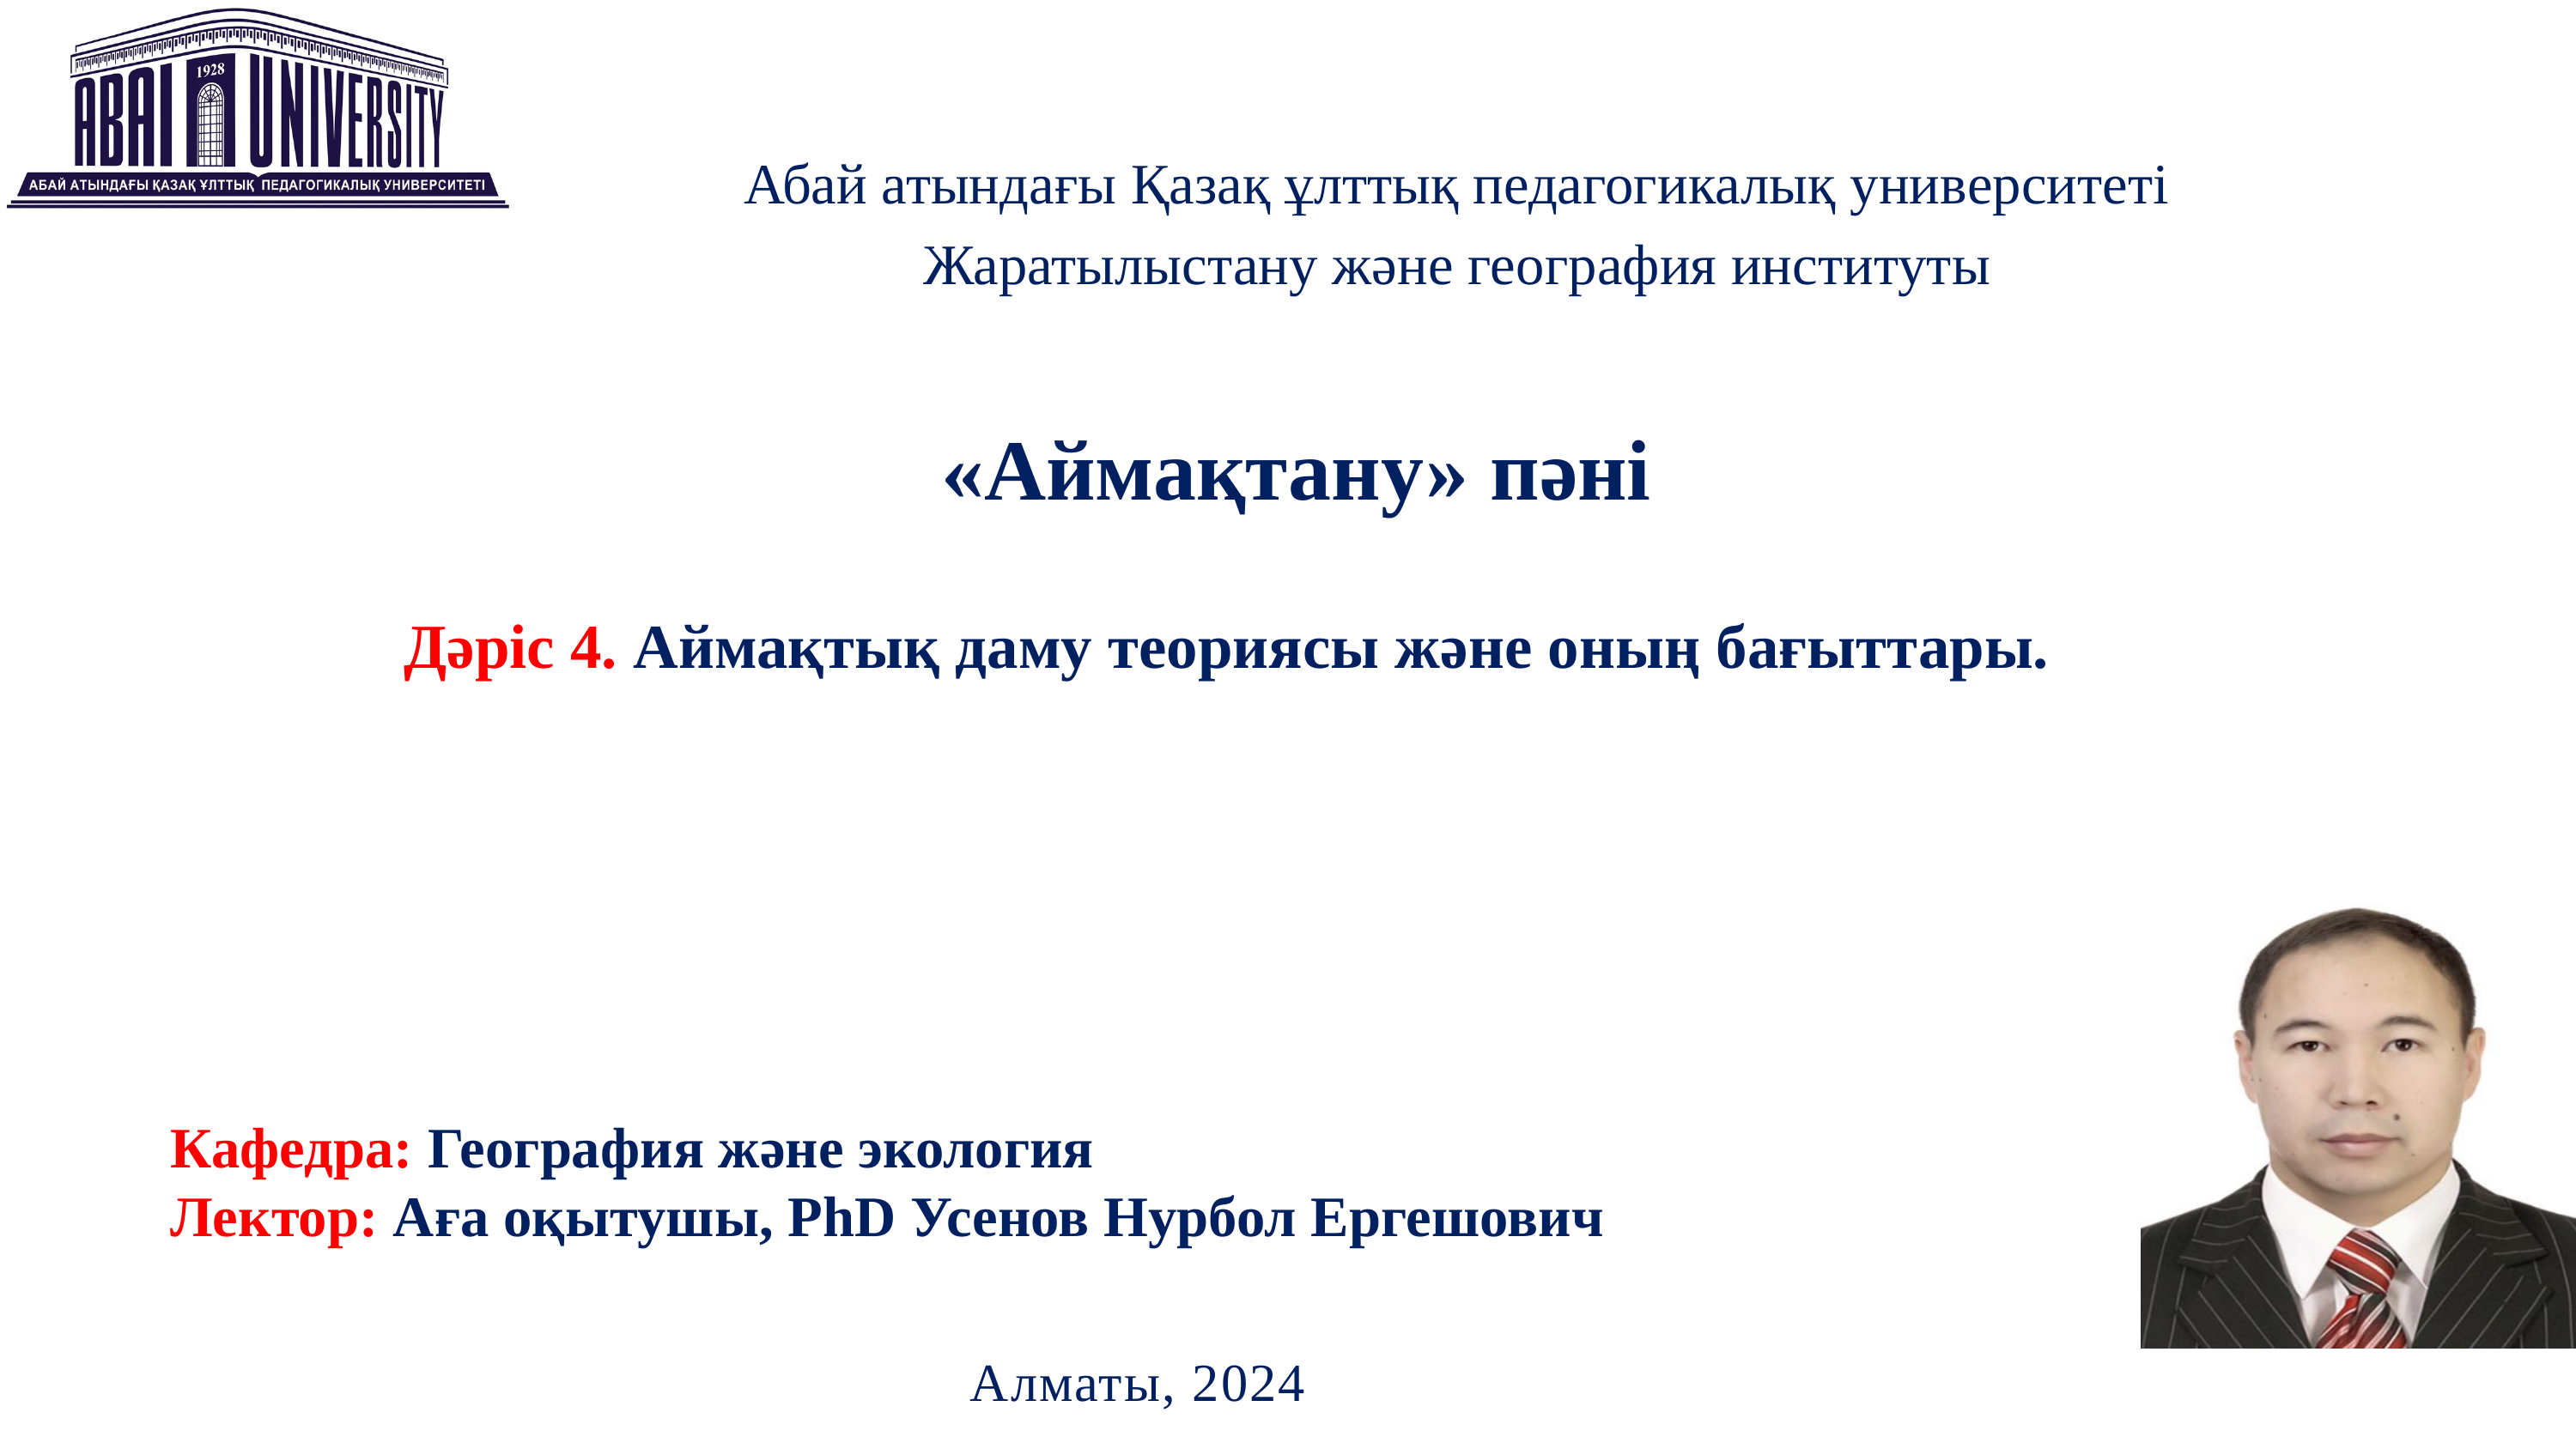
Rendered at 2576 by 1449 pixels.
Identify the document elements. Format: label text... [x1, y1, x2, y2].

text_box Дәріс 4. Аймақтық даму теориясы және оның бағыттары. [114, 605, 2340, 682]
text_box Абай атындағы Қазақ ұлттық педагогикалық университеті Жаратылыстану және география институты [636, 135, 2278, 296]
text_box Алматы, 2024 [892, 1324, 1306, 1412]
picture [2140, 873, 2576, 1349]
text_box Кафедра: География және экология Лектор: Аға оқытушы, PhD Усенов Нурбол Ергешович [170, 1110, 1886, 1248]
text_box «Аймақтану» пәні [464, 407, 2129, 524]
text_box [0, 0, 515, 213]
